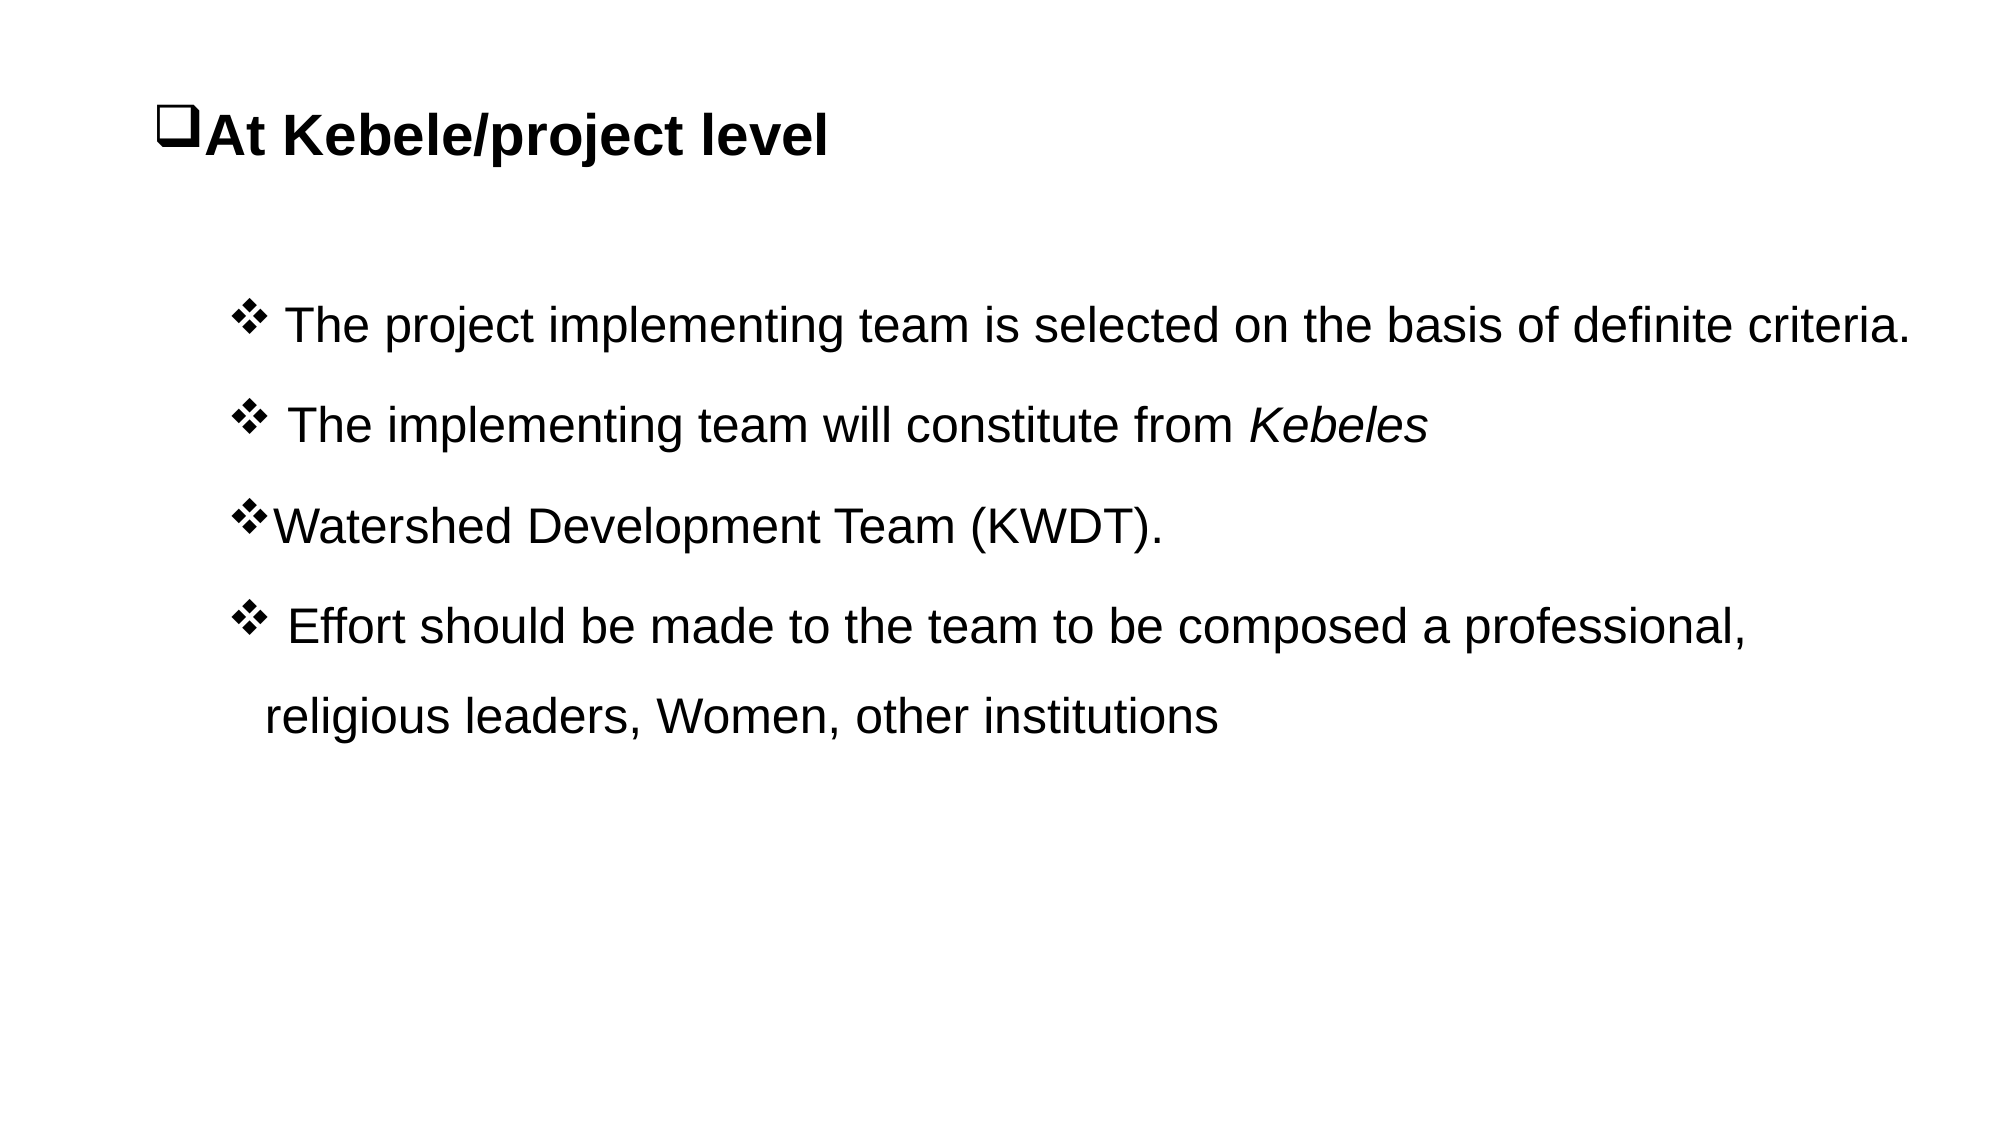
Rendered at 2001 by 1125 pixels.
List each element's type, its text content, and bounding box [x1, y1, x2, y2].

list At Kebele/project level The project implementing team is selected on the basis of definite criteria. The implementing team will constitute from Kebeles Watershed Development Team (KWDT). Effort should be made to the team to be composed a professional, religious leaders, Women, other institutions [137, 97, 1937, 1035]
